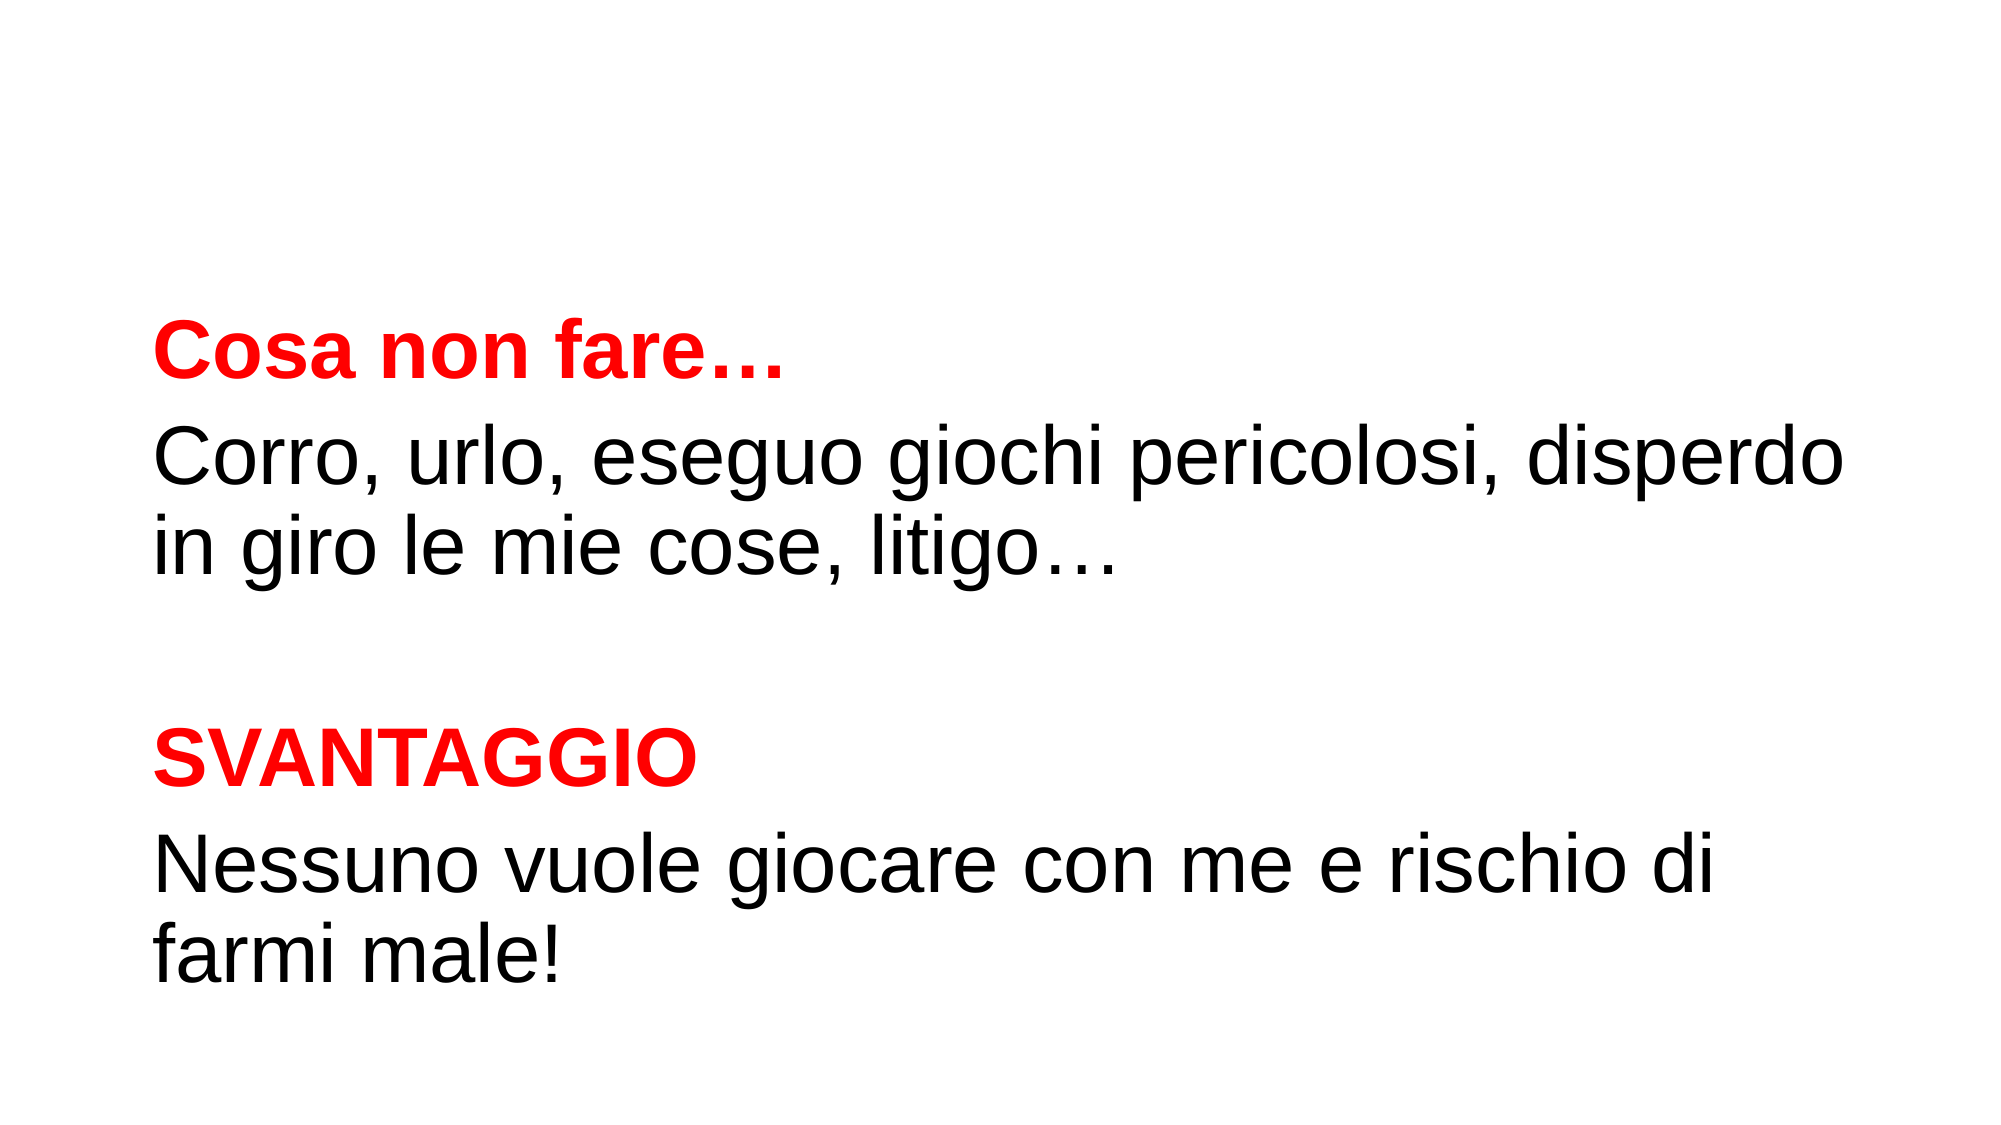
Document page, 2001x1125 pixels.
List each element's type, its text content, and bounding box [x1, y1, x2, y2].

list Cosa non fare… Corro, urlo, eseguo giochi pericolosi, disperdo in giro le mie cose, litigo… SVANTAGGIO Nessuno vuole giocare con me e rischio di farmi male! [137, 299, 1863, 1014]
